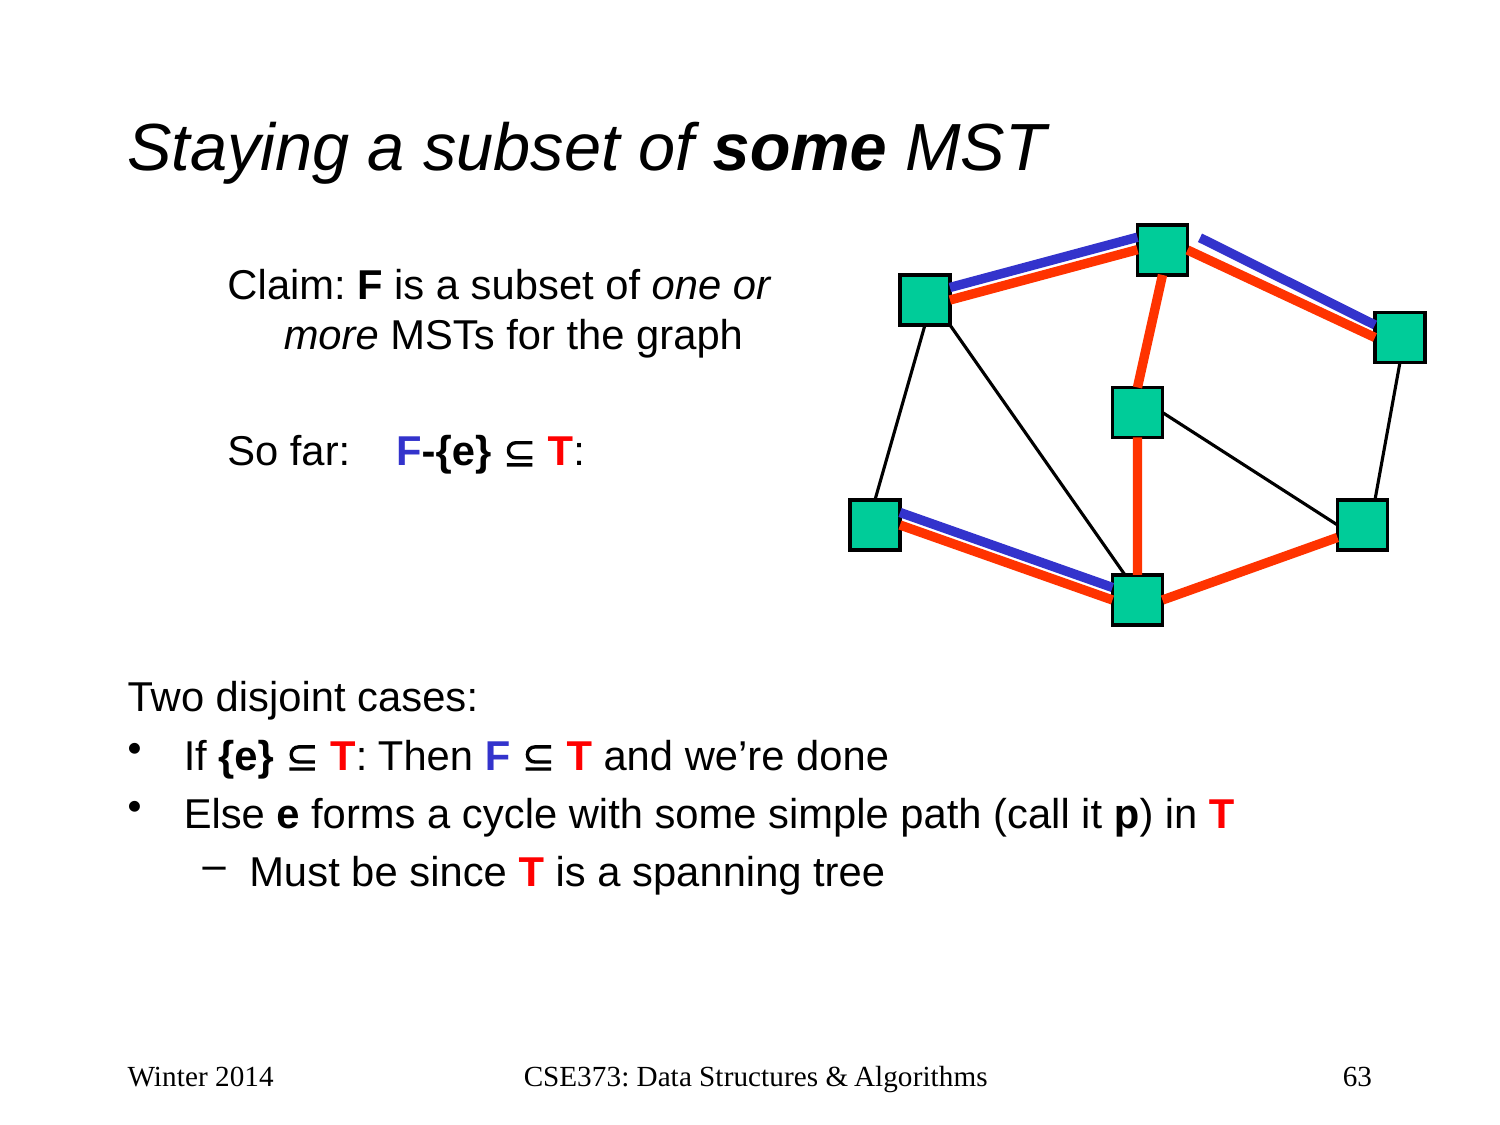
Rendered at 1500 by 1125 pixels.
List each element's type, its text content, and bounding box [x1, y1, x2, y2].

text_box [1112, 575, 1163, 625]
text_box [1374, 312, 1425, 363]
slide_number Winter 2014 [112, 1049, 426, 1125]
text_box [900, 275, 950, 325]
text_box Claim: F is a subset of one or more MSTs for the graph So far: F-{e}  T: [212, 249, 813, 613]
text_box [1112, 387, 1163, 438]
list Two disjoint cases: If {e}  T: Then F  T and we’re done Else e forms a cycle with some simple path (call it p) in T Must be since T is a spanning tree [112, 662, 1388, 1001]
text_box [849, 500, 900, 550]
text_box [1137, 224, 1188, 275]
slide_number 63 [1074, 1049, 1388, 1125]
title Staying a subset of some MST [112, 49, 1388, 238]
text_box [1337, 500, 1388, 550]
footer CSE373: Data Structures & Algorithms [474, 1049, 1038, 1125]
